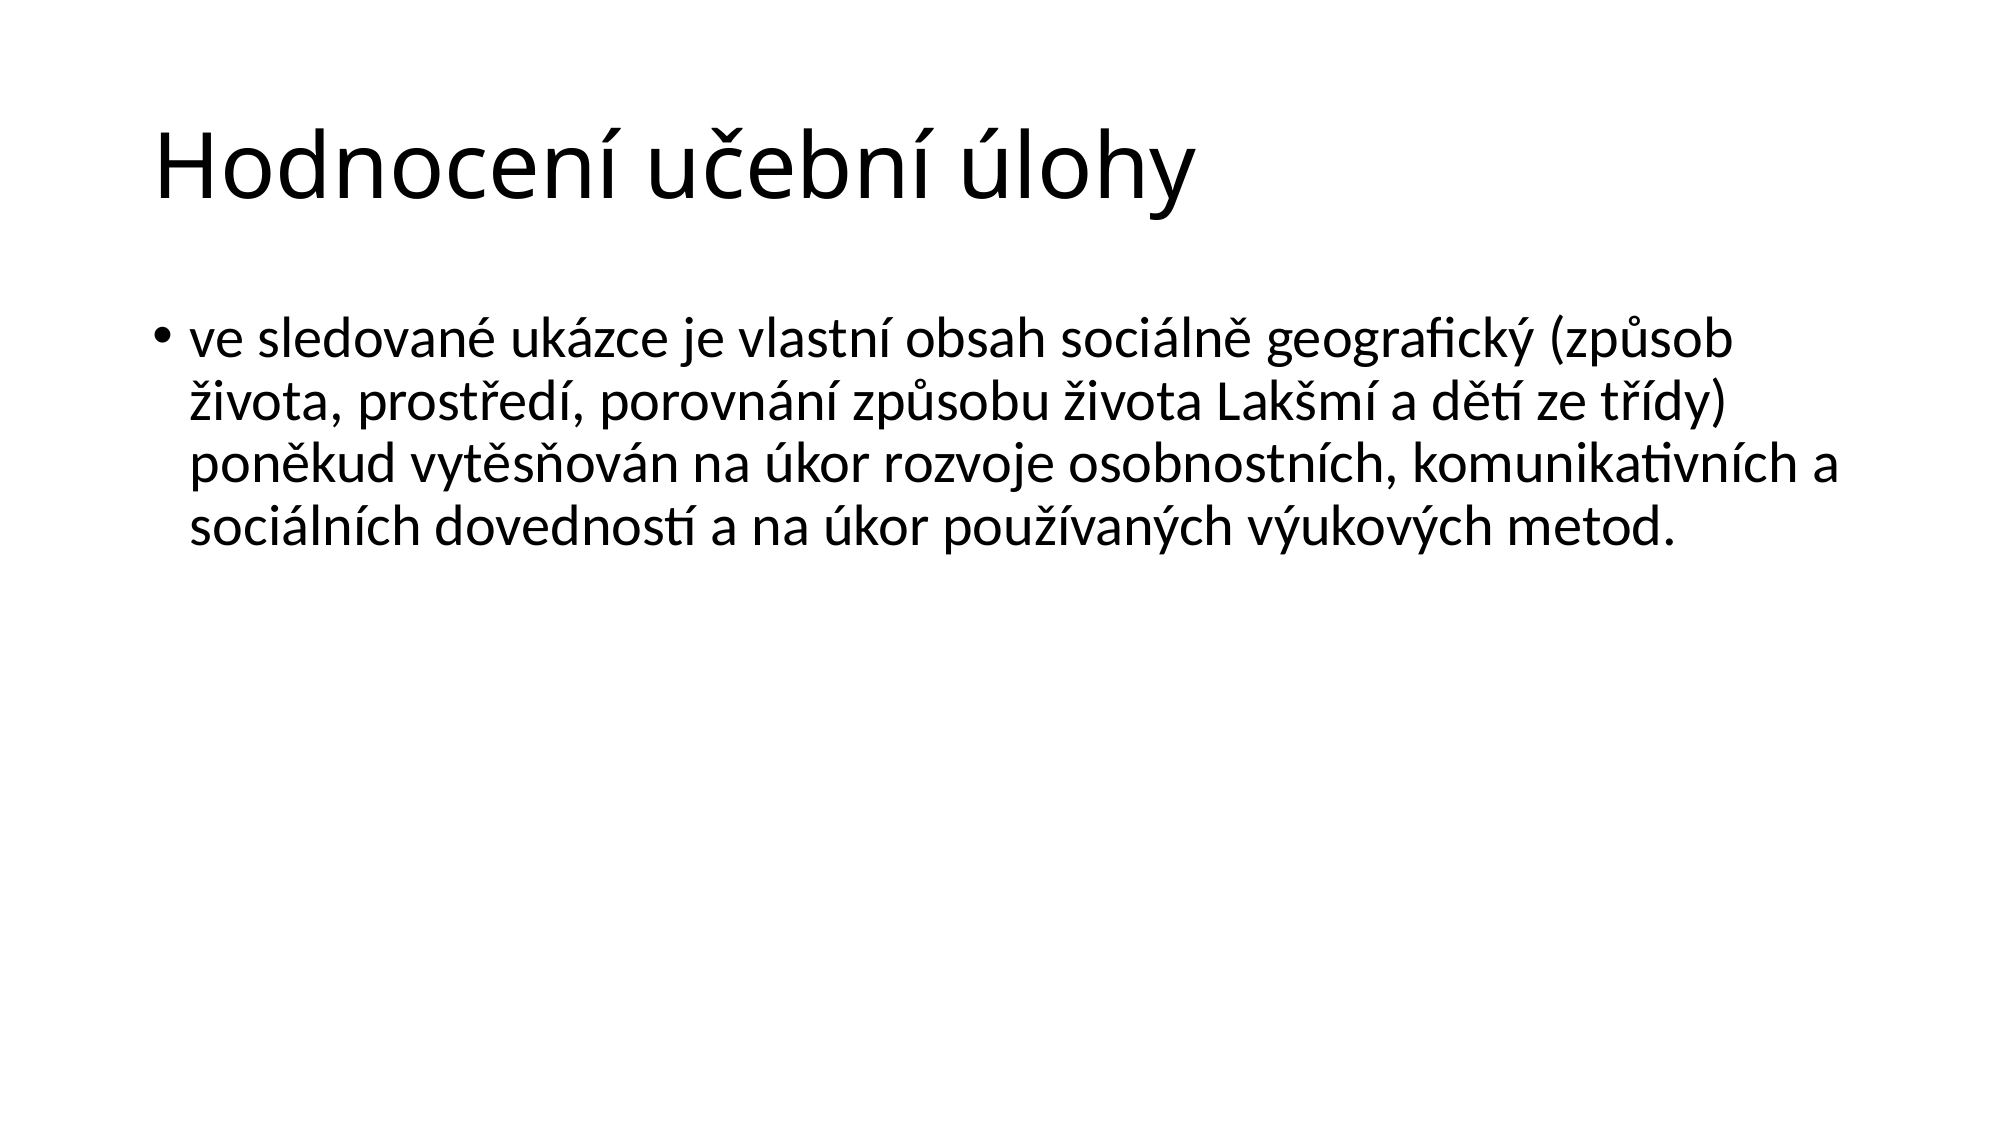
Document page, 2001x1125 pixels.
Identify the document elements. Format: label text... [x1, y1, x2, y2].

title Hodnocení učební úlohy [137, 59, 1863, 278]
list ve sledované ukázce je vlastní obsah sociálně geografický (způsob života, prostředí, porovnání způsobu života Lakšmí a dětí ze třídy) poněkud vytěsňován na úkor rozvoje osobnostních, komunikativních a sociálních dovedností a na úkor používaných výukových metod. [137, 299, 1863, 1014]
